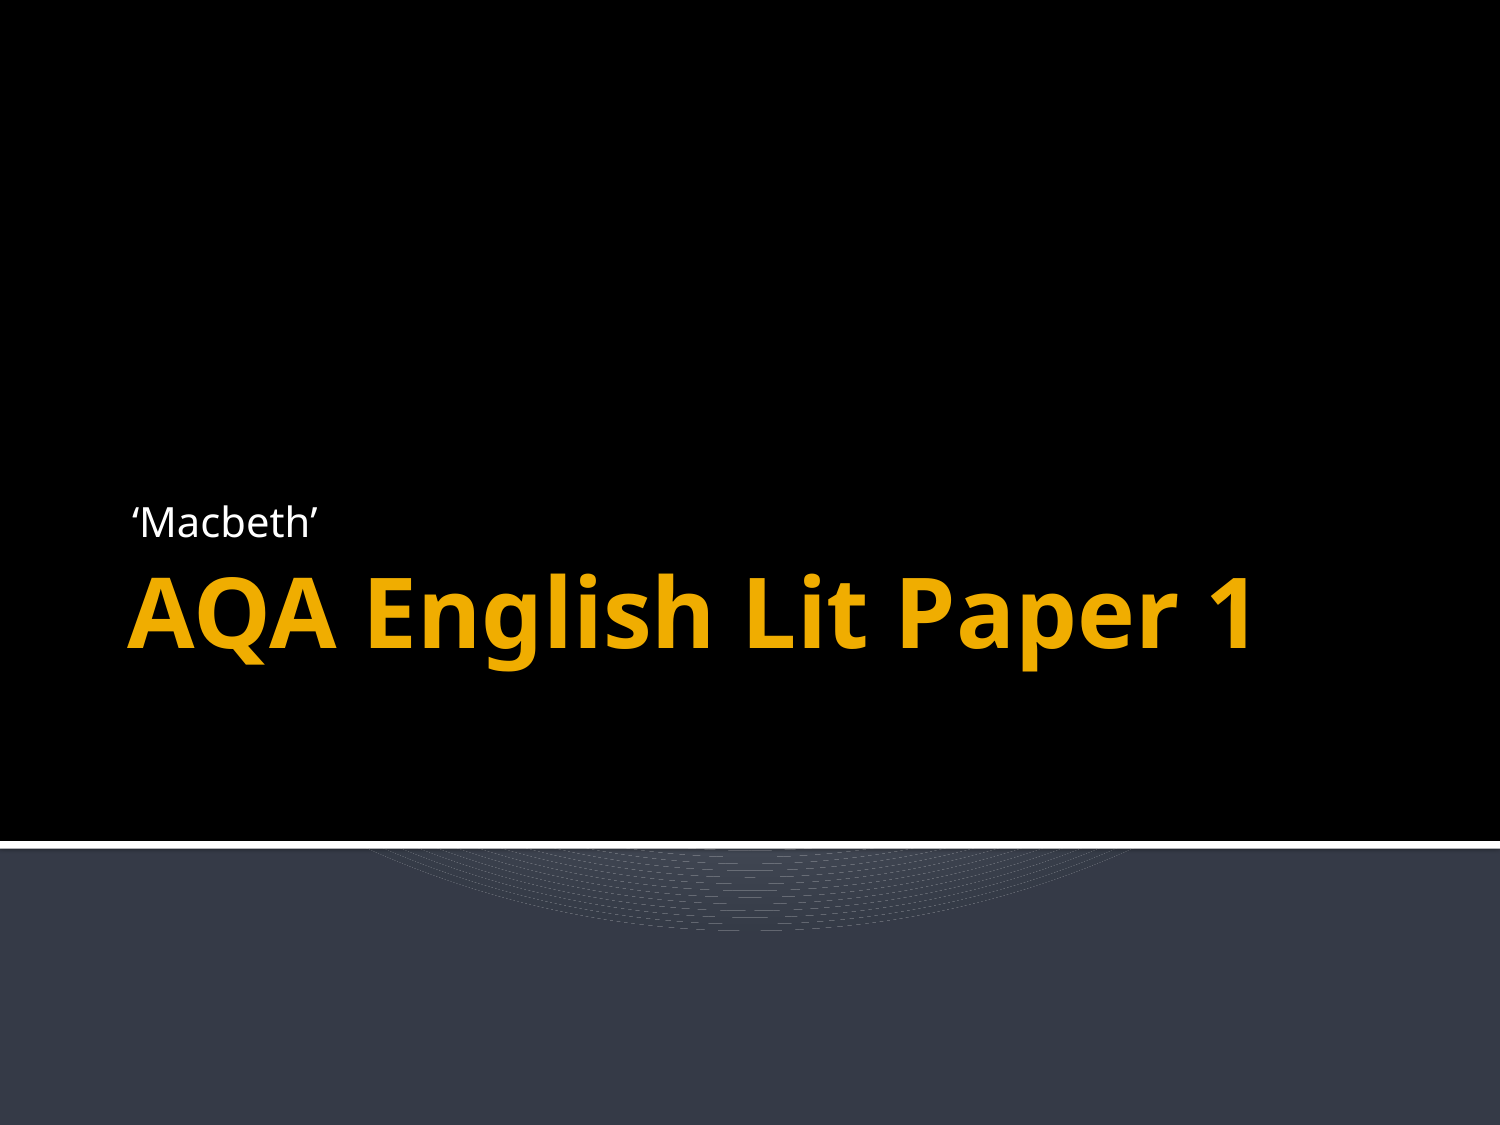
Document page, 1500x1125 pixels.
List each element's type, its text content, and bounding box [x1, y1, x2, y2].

title AQA English Lit Paper 1 [112, 550, 1438, 825]
subtitle ‘Macbeth’ [112, 299, 1438, 546]
